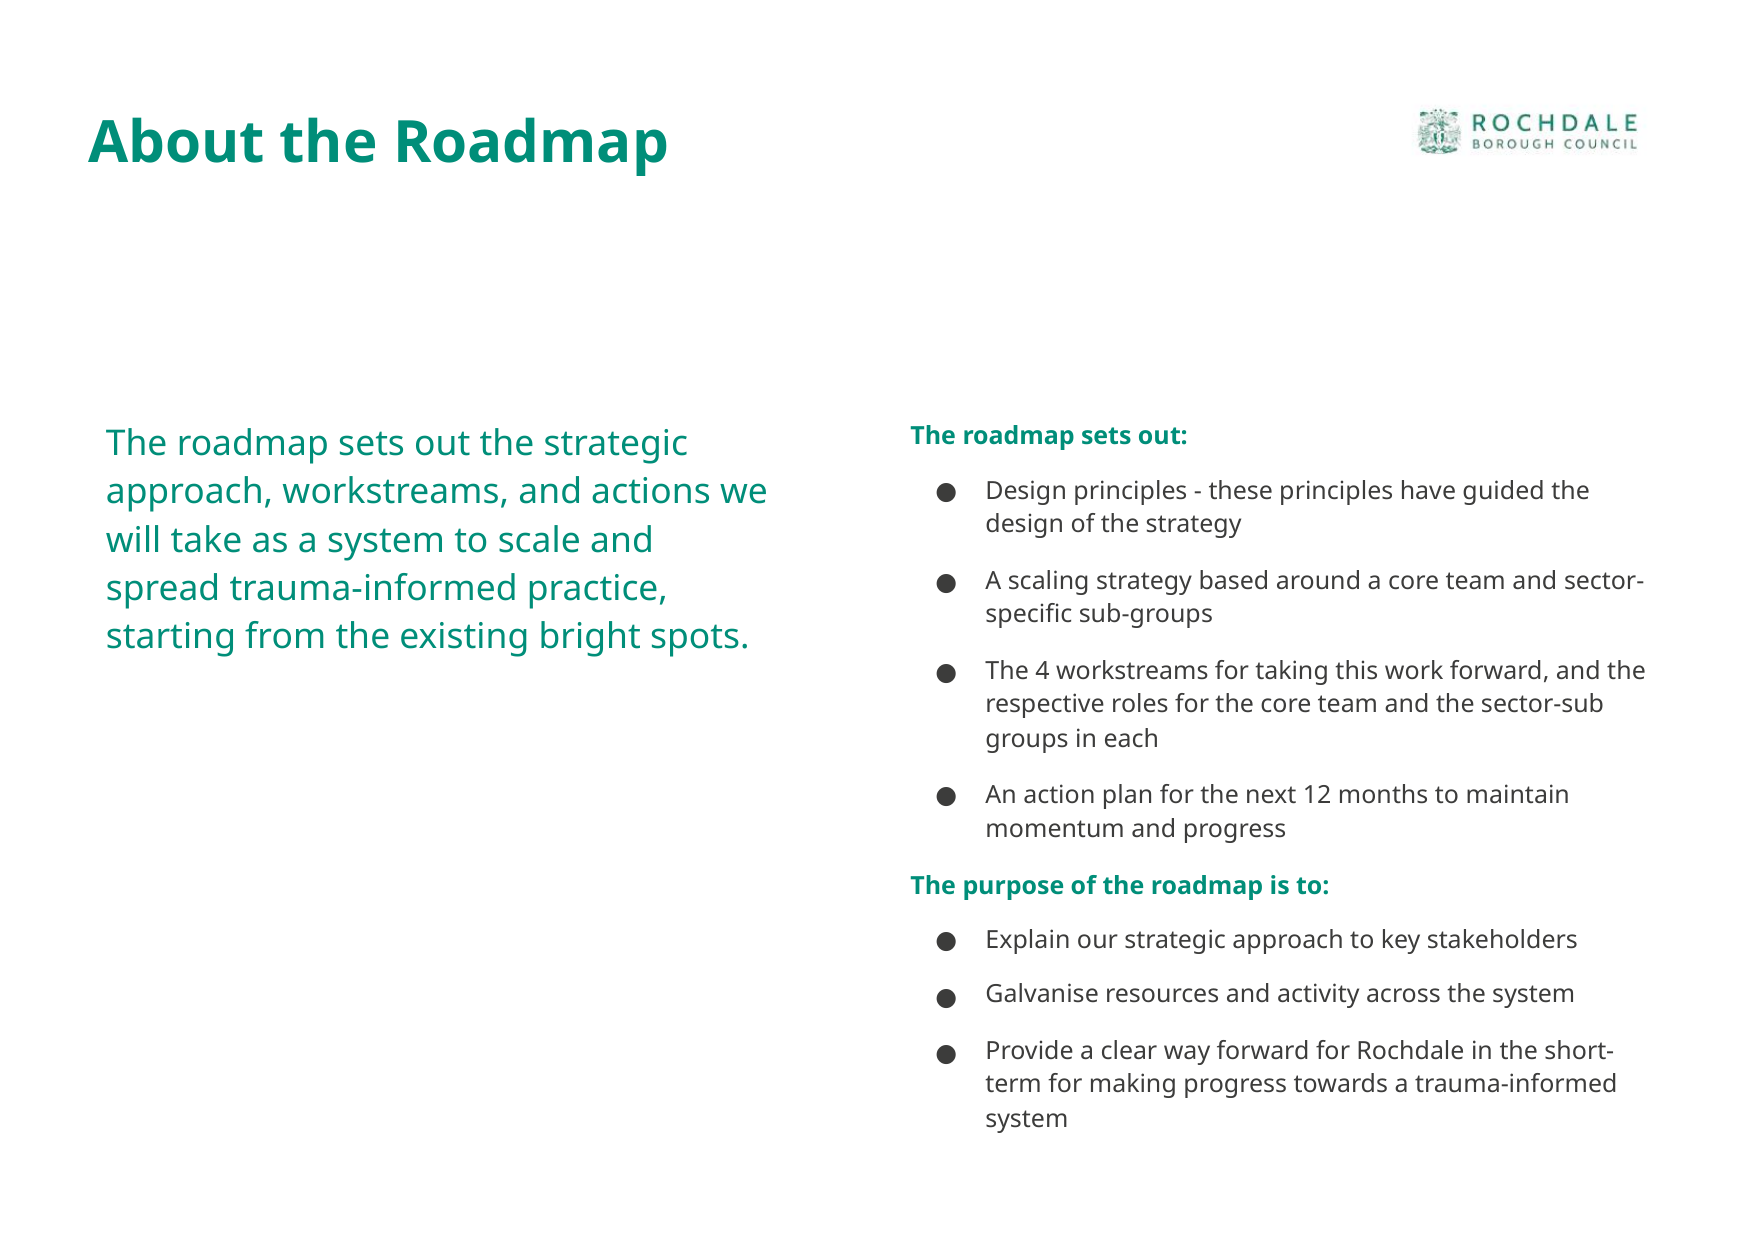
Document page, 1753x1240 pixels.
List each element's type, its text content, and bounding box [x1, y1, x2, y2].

text_box ● [935, 780, 976, 809]
text_box A scaling strategy based around a core team and sector- specific sub-groups [985, 563, 1676, 628]
text_box ● ● ● [935, 476, 976, 686]
text_box The roadmap sets out: [910, 418, 1211, 451]
text_box The 4 workstreams for taking this work forward, and the respective roles for the core team and the sector-sub groups in each [985, 653, 1661, 753]
text_box ● ● ● [935, 925, 976, 1067]
text_box Provide a clear way forward for Rochdale in the short- term for making progress towards a trauma-informed system [985, 1033, 1641, 1133]
text_box The purpose of the roadmap is to: [910, 867, 1351, 900]
text_box The roadmap sets out the strategic approach, workstreams, and actions we will take as a system to scale and spread trauma-informed practice, starting from the existing bright spots. [105, 419, 784, 657]
text_box About the Roadmap [88, 100, 684, 174]
text_box Design principles - these principles have guided the design of the strategy [985, 474, 1603, 538]
text_box An action plan for the next 12 months to maintain momentum and progress [985, 778, 1579, 843]
text_box [1395, 88, 1662, 177]
text_box Explain our strategic approach to key stakeholders Galvanise resources and activity across the system [985, 923, 1601, 1008]
